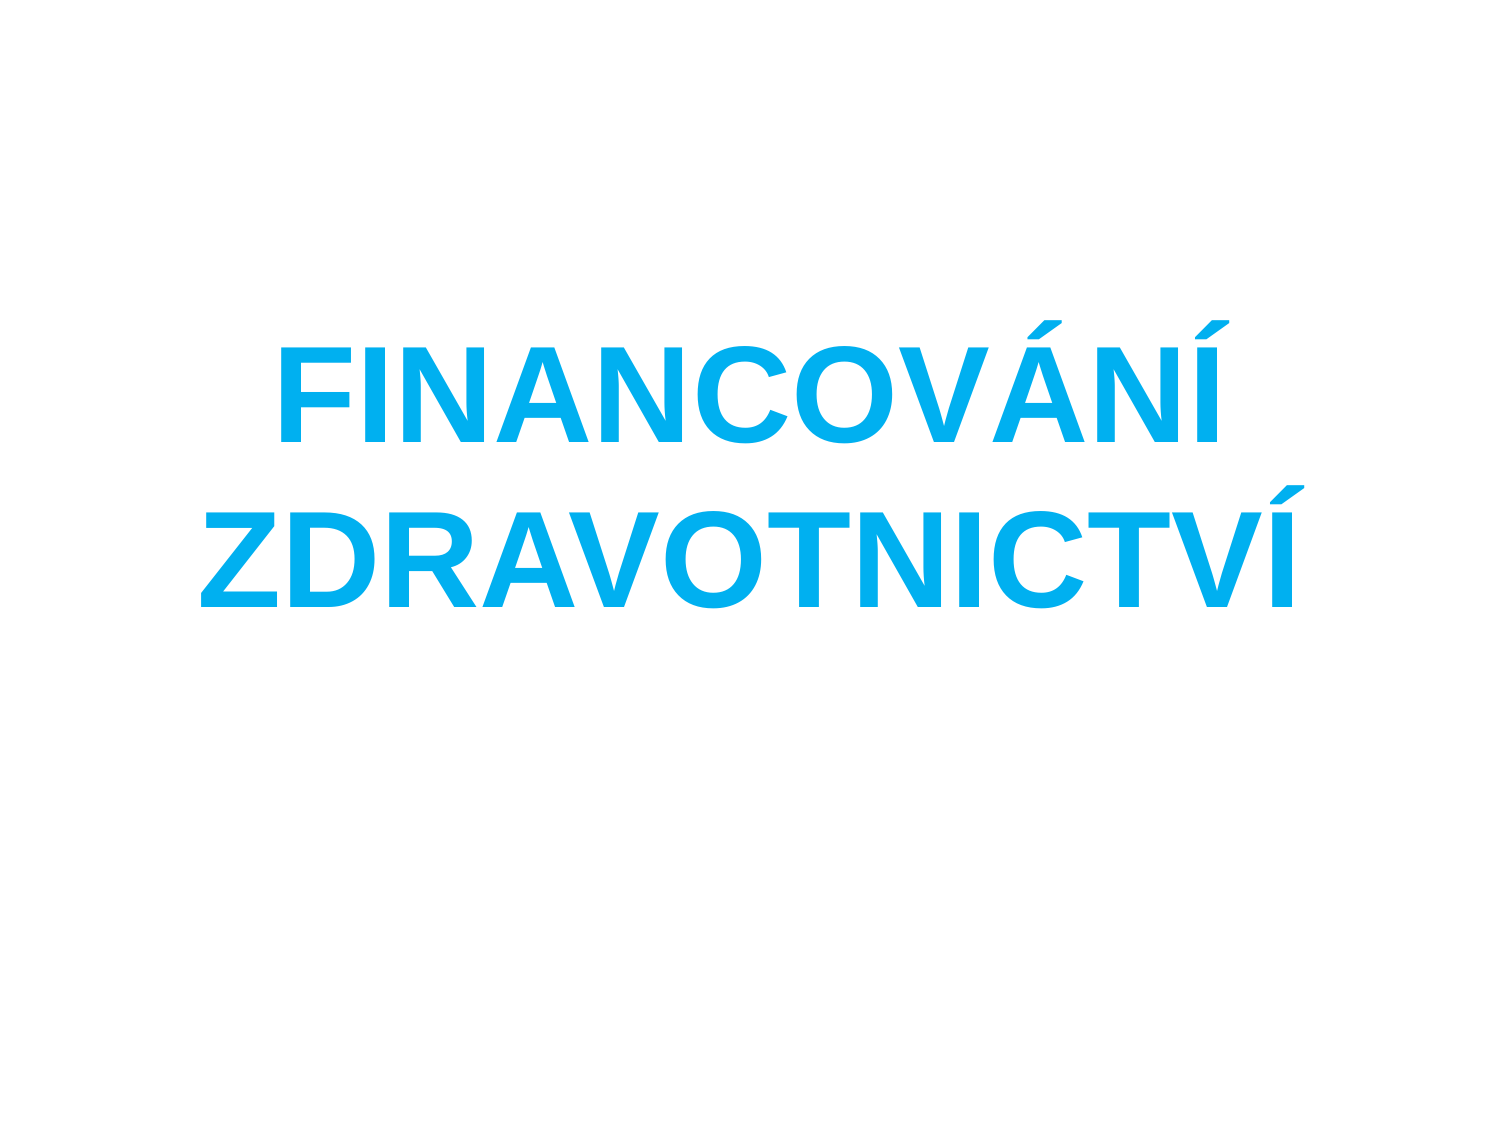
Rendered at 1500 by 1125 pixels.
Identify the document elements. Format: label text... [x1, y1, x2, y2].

title Financování zdravotnictví [112, 349, 1388, 591]
